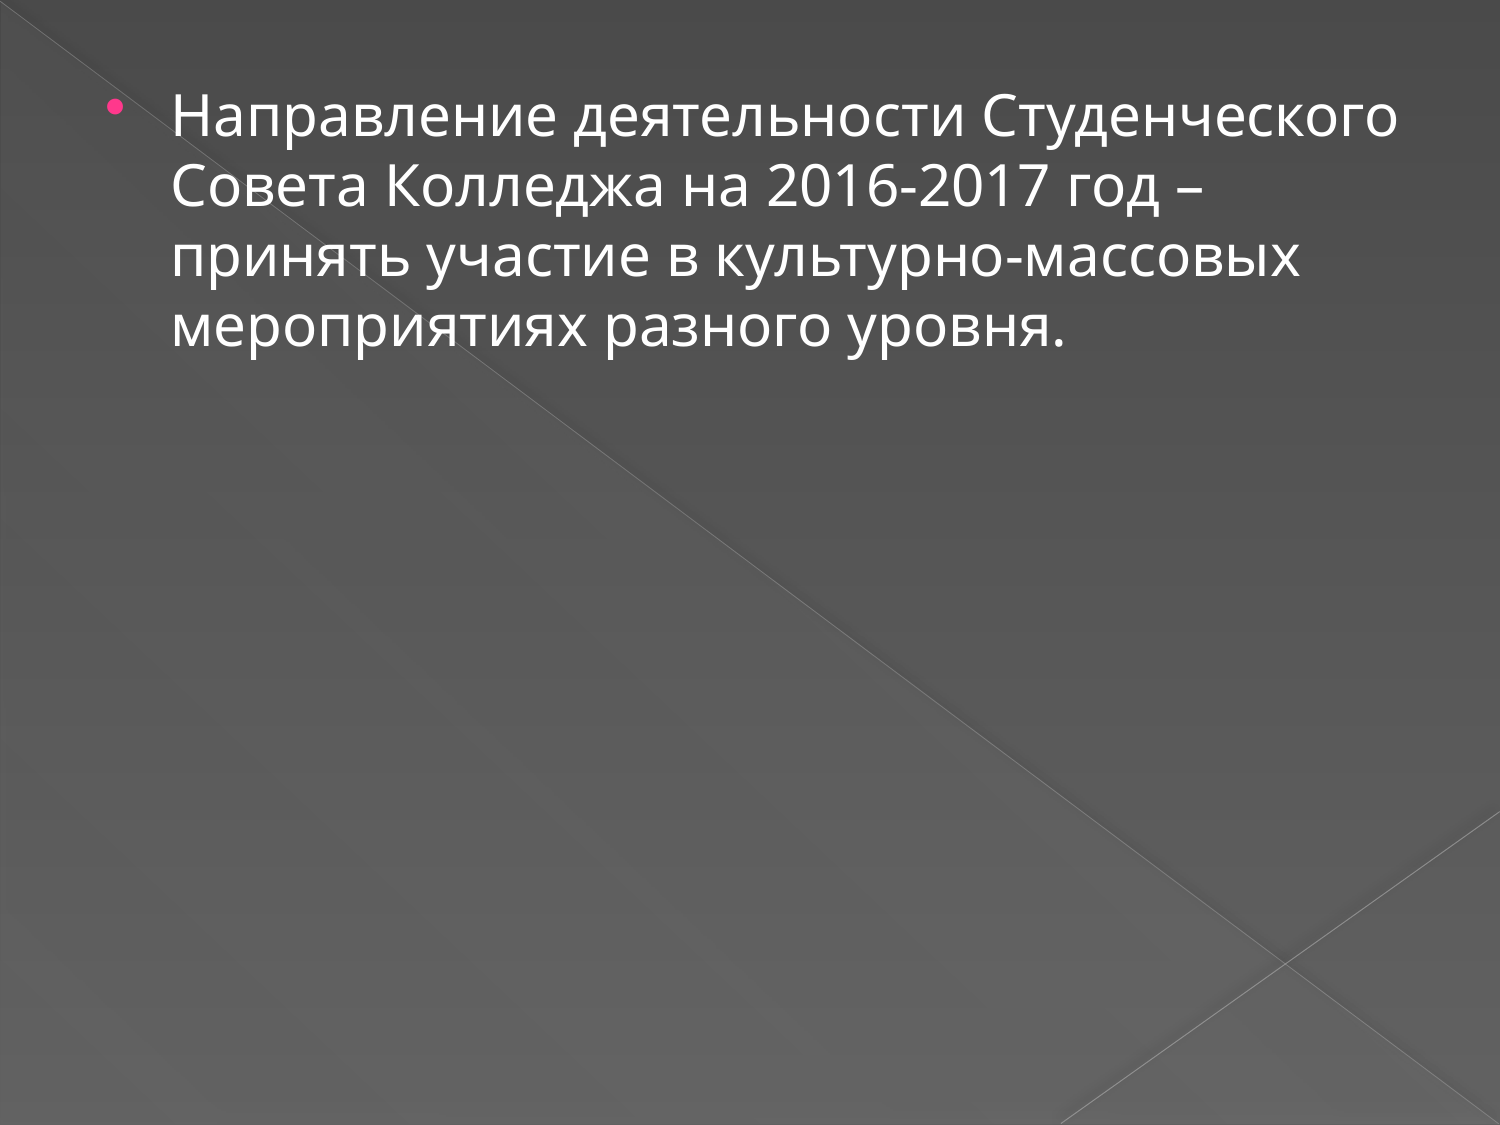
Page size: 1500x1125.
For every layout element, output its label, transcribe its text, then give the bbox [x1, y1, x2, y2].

list Направление деятельности Студенческого Совета Колледжа на 2016-2017 год – принять участие в культурно-массовых мероприятиях разного уровня. [82, 70, 1432, 813]
